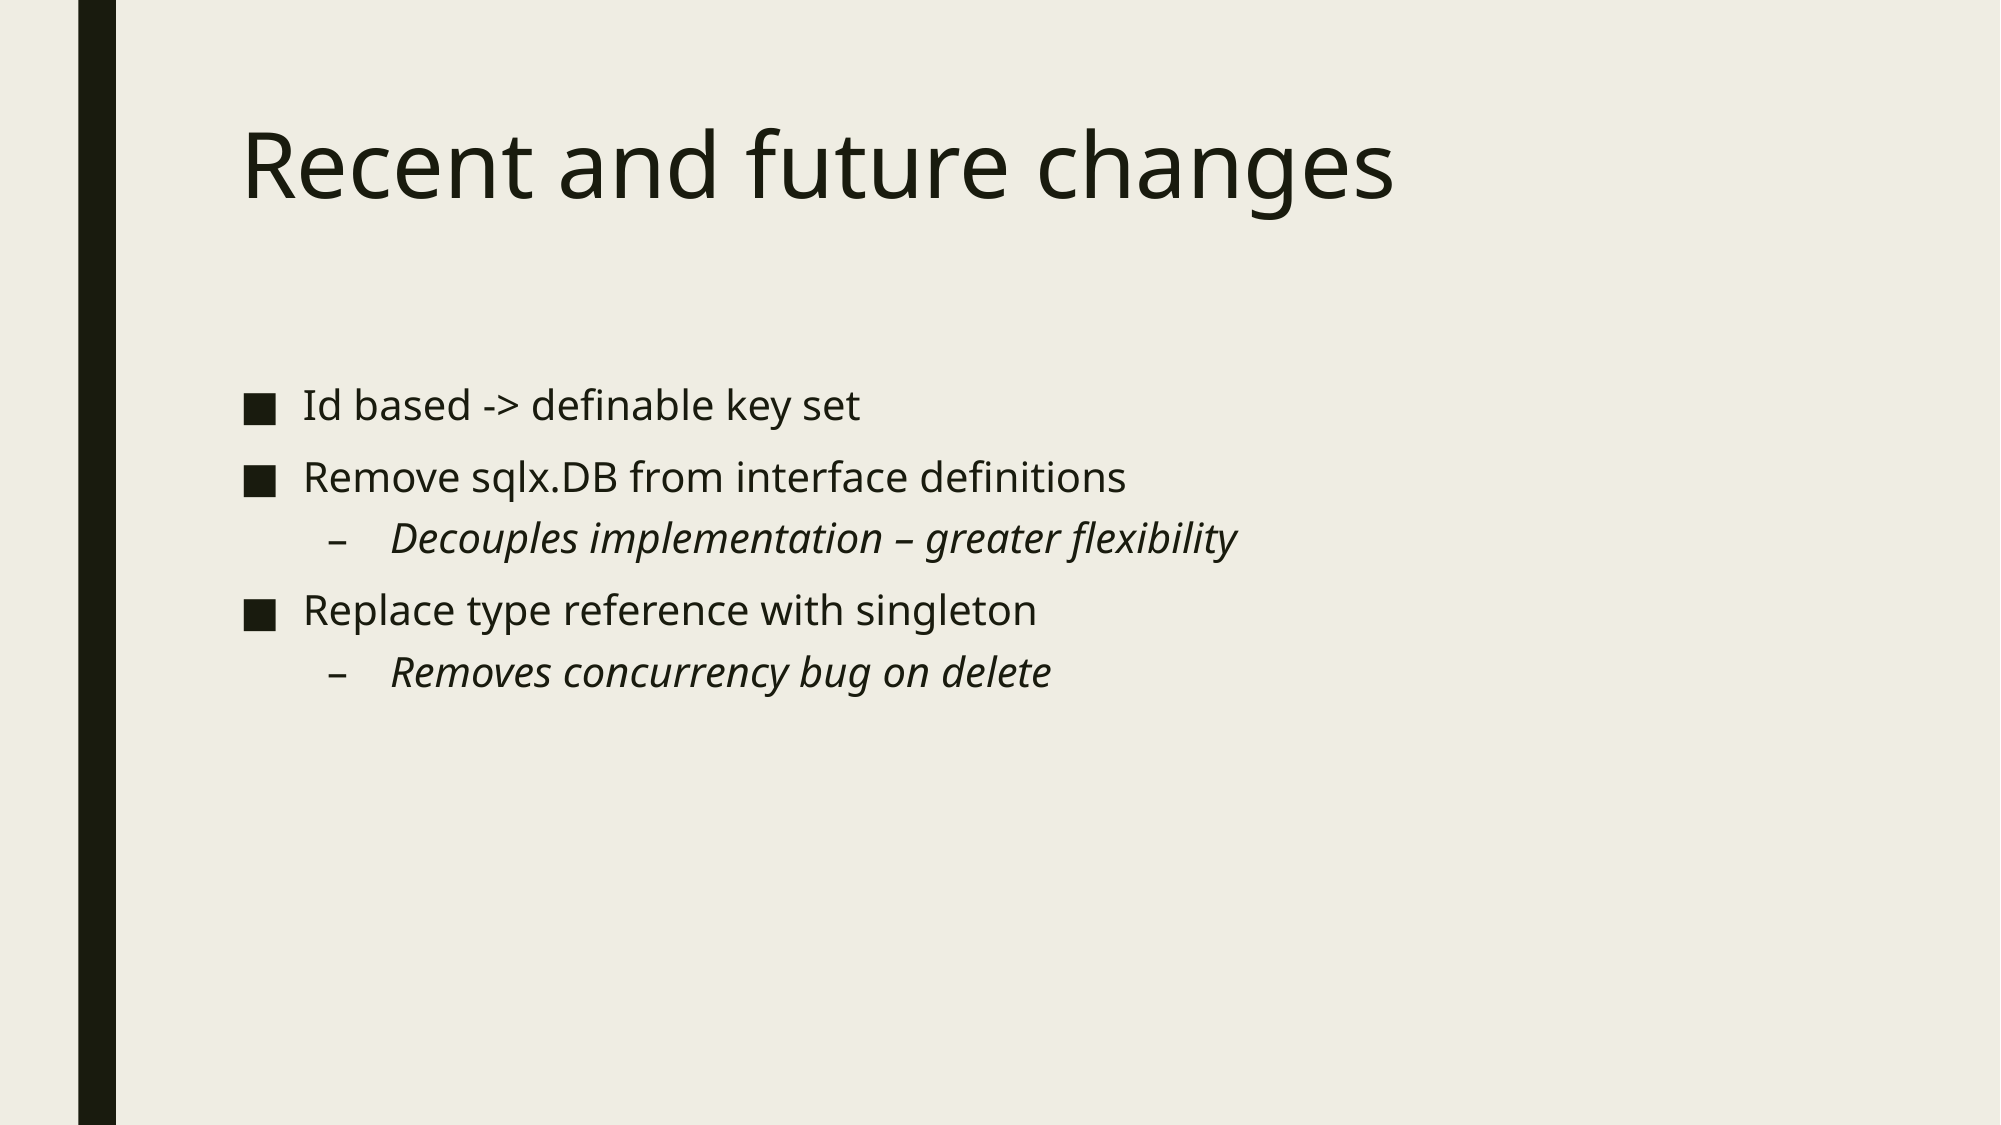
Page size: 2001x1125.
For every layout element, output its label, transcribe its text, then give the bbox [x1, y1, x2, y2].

title Recent and future changes [225, 112, 1800, 357]
list Id based -> definable key set Remove sqlx.DB from interface definitions Decouples implementation – greater flexibility Replace type reference with singleton Removes concurrency bug on delete [225, 375, 1800, 963]
